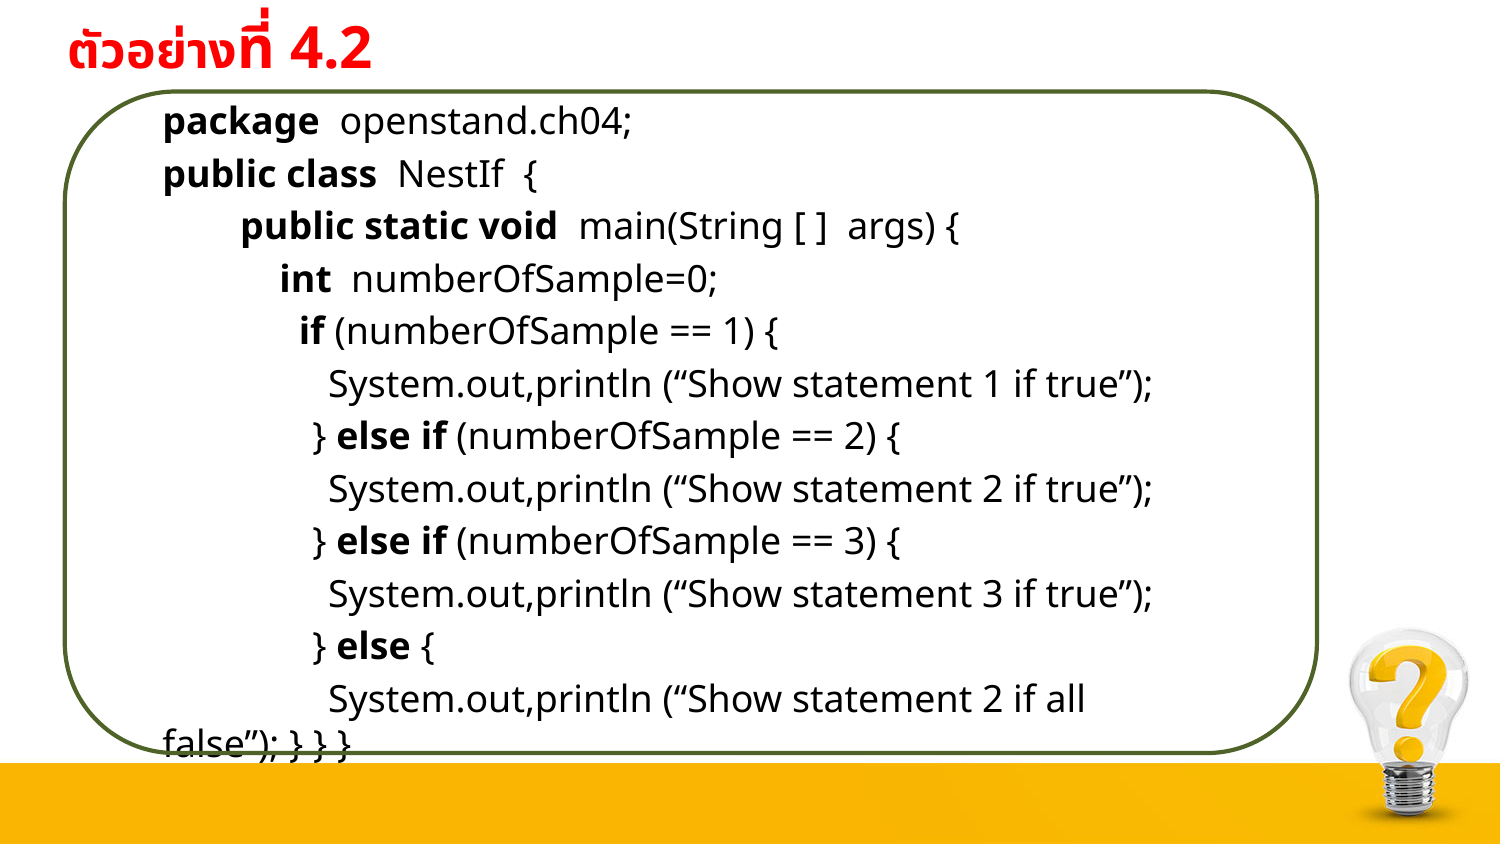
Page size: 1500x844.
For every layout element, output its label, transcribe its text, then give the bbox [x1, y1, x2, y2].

picture [0, 0, 1500, 844]
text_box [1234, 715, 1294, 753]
text_box [62, 89, 1320, 756]
title ตัวอย่างที่ 4.2 [53, 0, 1294, 91]
